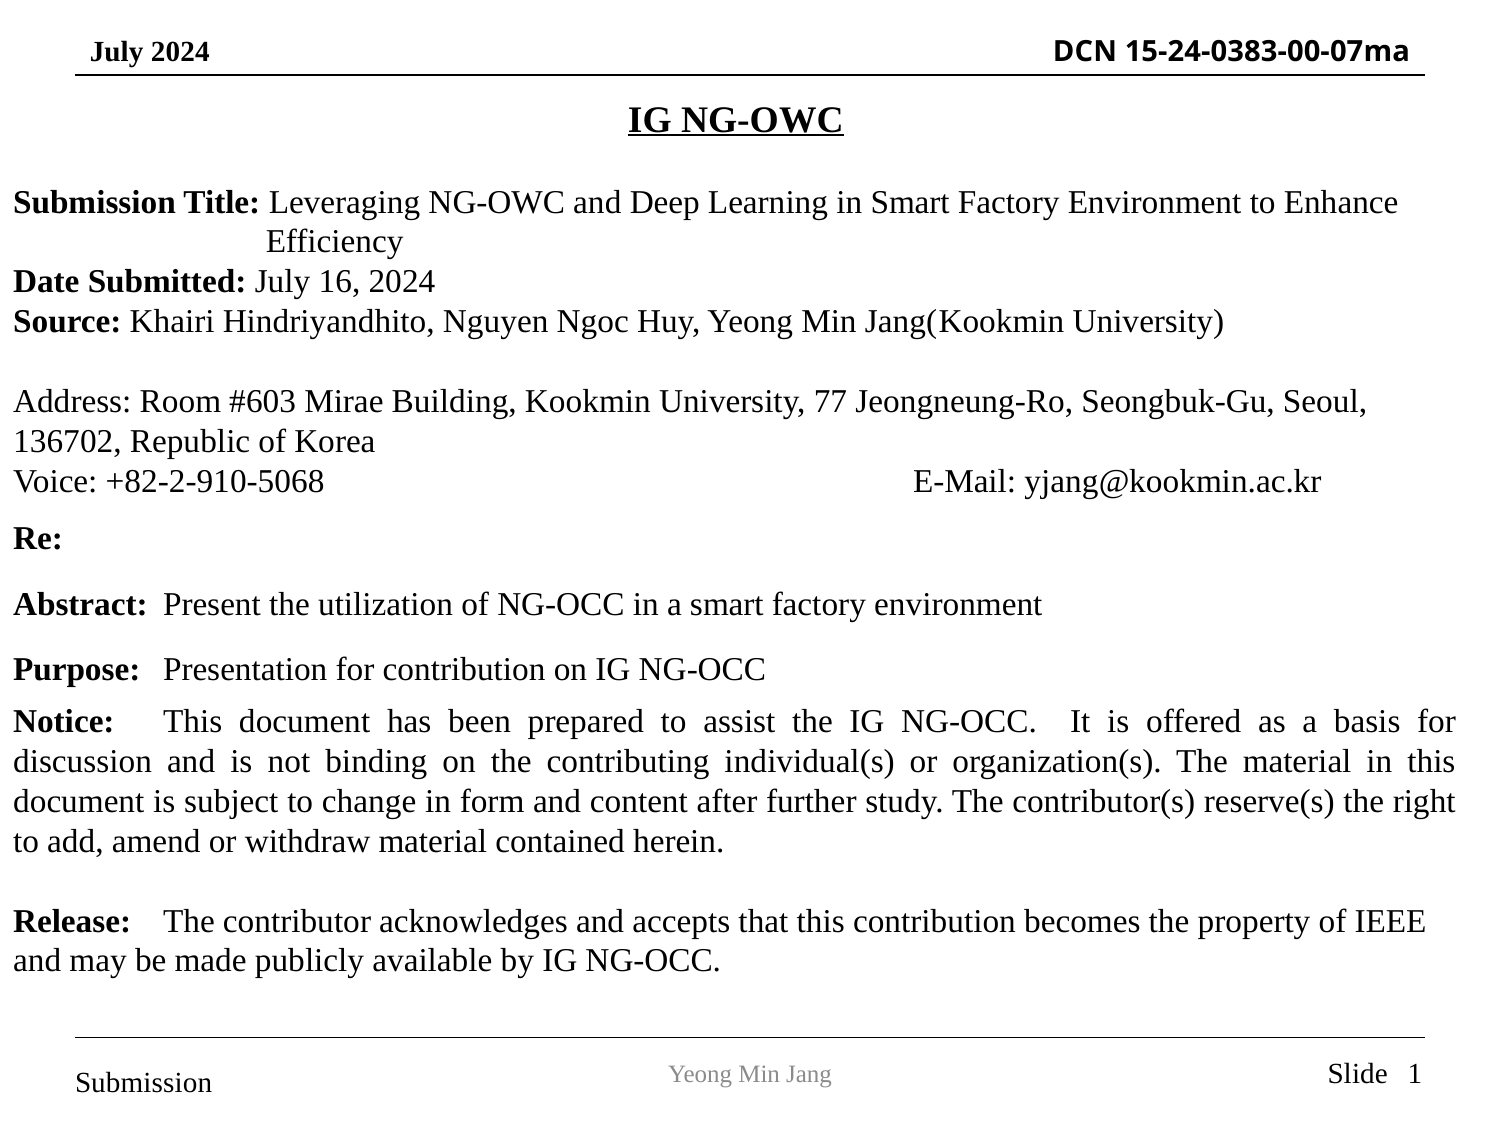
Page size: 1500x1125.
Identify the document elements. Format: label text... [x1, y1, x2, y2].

text_box IG NG-OWC Submission Title: Leveraging NG-OWC and Deep Learning in Smart Factory Environment to Enhance Efficiency Date Submitted: July 16, 2024 Source: Khairi Hindriyandhito, Nguyen Ngoc Huy, Yeong Min Jang(Kookmin University) Address: Room #603 Mirae Building, Kookmin University, 77 Jeongneung-Ro, Seongbuk-Gu, Seoul, 136702, Republic of Korea Voice: +82-2-910-5068 E-Mail: yjang@kookmin.ac.kr Re: Abstract: Present the utilization of NG-OCC in a smart factory environment Purpose: Presentation for contribution on IG NG-OCC Notice: This document has been prepared to assist the IG NG-OCC. It is offered as a basis for discussion and is not binding on the contributing individual(s) or organization(s). The material in this document is subject to change in form and content after further study. The contributor(s) reserve(s) the right to add, amend or withdraw material contained herein. Release: The contributor acknowledges and accepts that this contribution becomes the property of IEEE and may be made publicly available by IG NG-OCC. [0, 87, 1474, 986]
